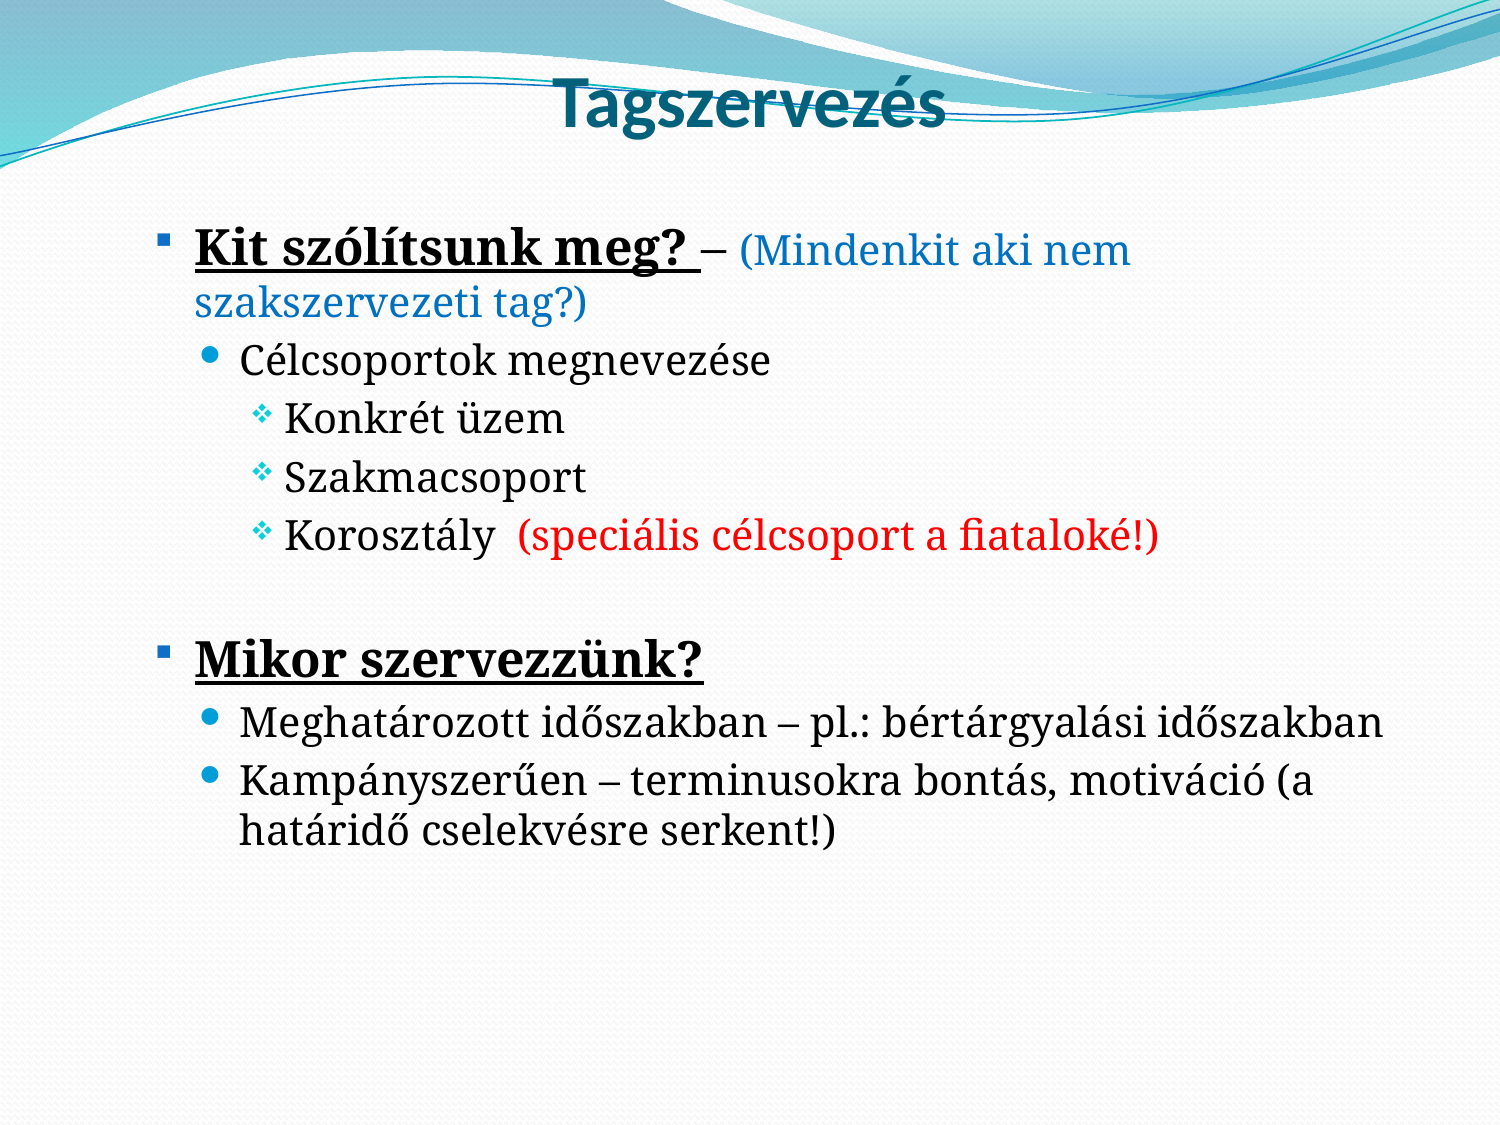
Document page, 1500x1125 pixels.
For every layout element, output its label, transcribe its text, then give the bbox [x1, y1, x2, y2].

title Tagszervezés [75, 45, 1425, 173]
list Kit szólítsunk meg? – (Mindenkit aki nem szakszervezeti tag?) Célcsoportok megnevezése Konkrét üzem Szakmacsoport Korosztály (speciális célcsoport a fiataloké!) Mikor szervezzünk? Meghatározott időszakban – pl.: bértárgyalási időszakban Kampányszerűen – terminusokra bontás, motiváció (a határidő cselekvésre serkent!) [75, 208, 1425, 1005]
